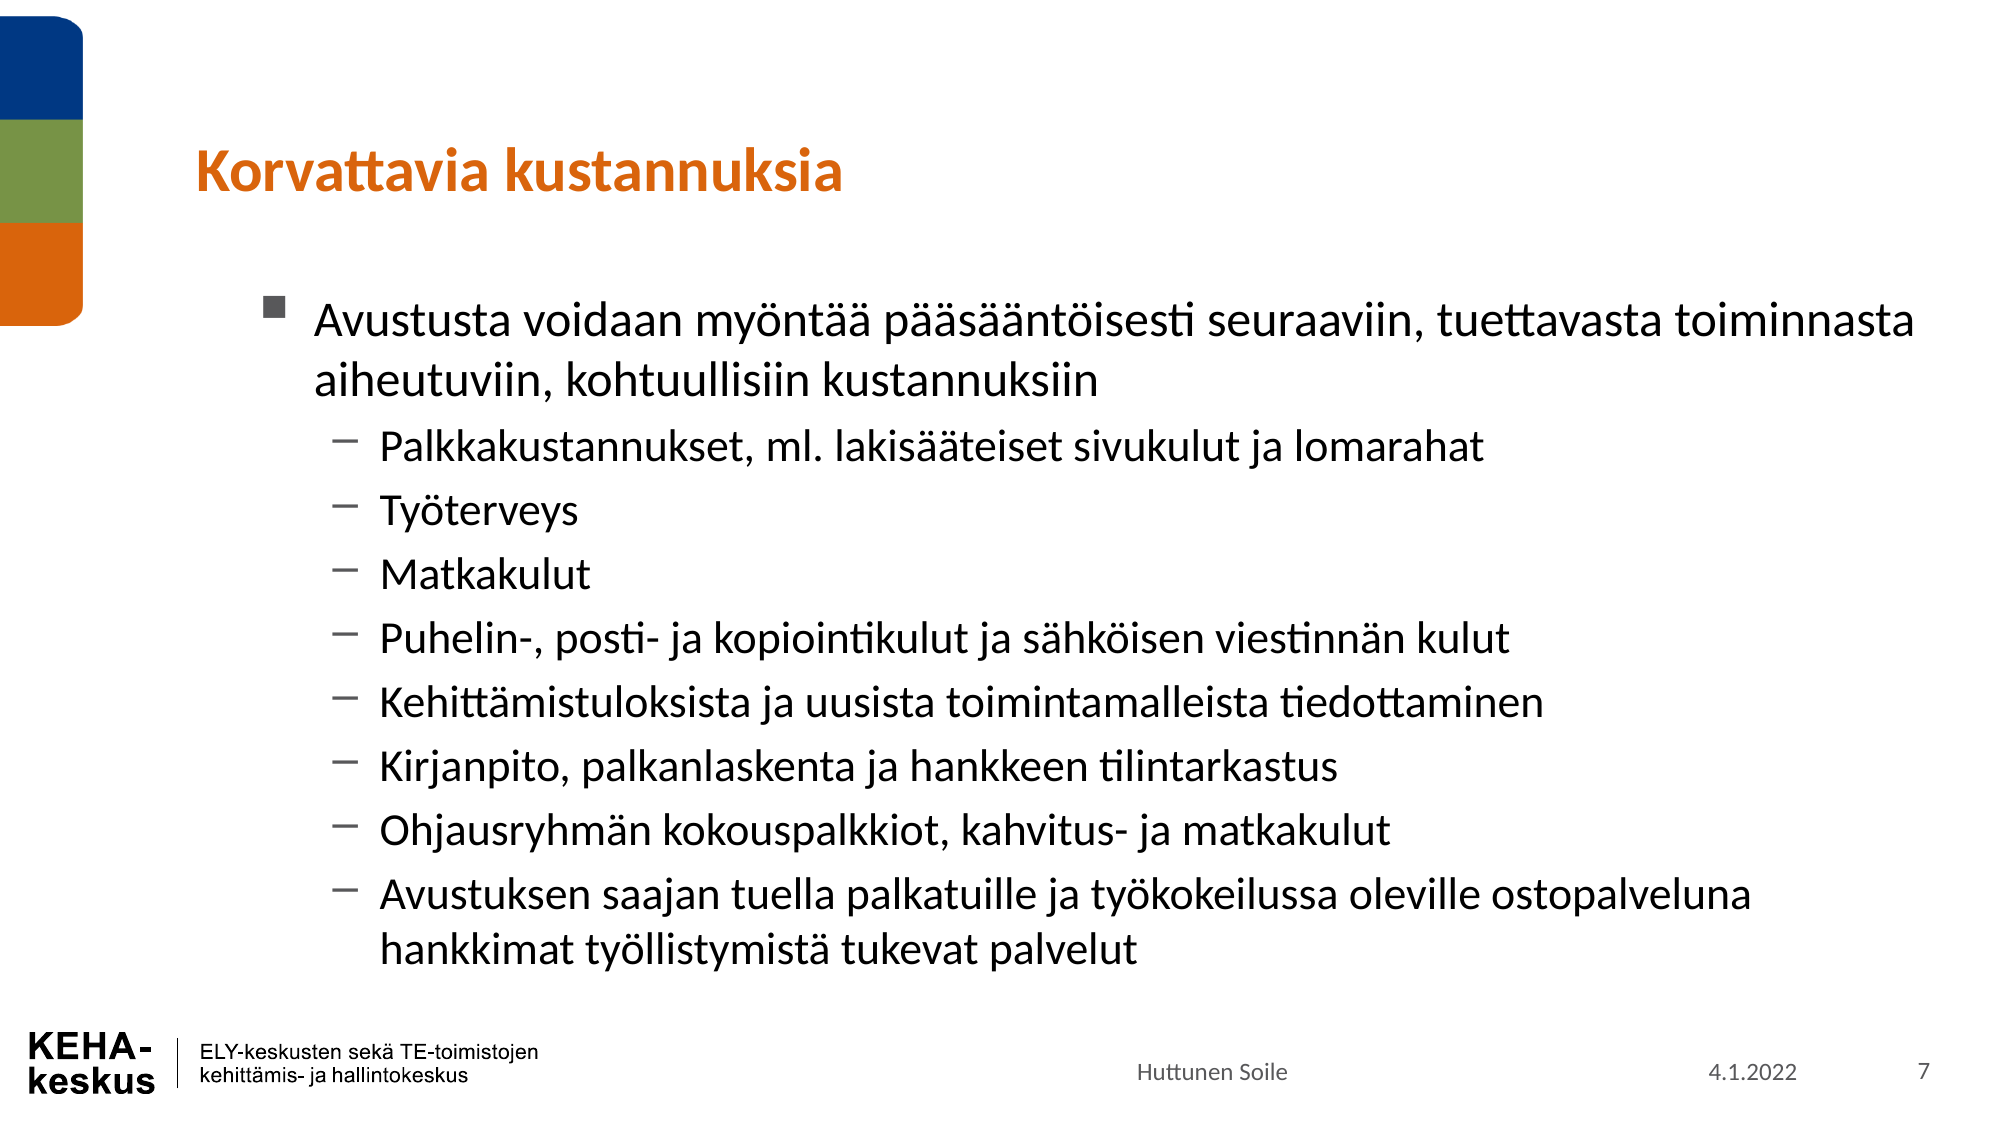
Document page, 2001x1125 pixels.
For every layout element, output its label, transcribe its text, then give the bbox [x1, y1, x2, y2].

picture [0, 16, 83, 326]
footer Huttunen Soile [795, 1046, 1630, 1094]
title Korvattavia kustannuksia [181, 113, 1945, 220]
list Avustusta voidaan myöntää pääsääntöisesti seuraaviin, tuettavasta toiminnasta aiheutuviin, kohtuullisiin kustannuksiin Palkkakustannukset, ml. lakisääteiset sivukulut ja lomarahat Työterveys Matkakulut Puhelin-, posti- ja kopiointikulut ja sähköisen viestinnän kulut Kehittämistuloksista ja uusista toimintamalleista tiedottaminen Kirjanpito, palkanlaskenta ja hankkeen tilintarkastus Ohjausryhmän kokouspalkkiot, kahvitus- ja matkakulut Avustuksen saajan tuella palkatuille ja työkokeilussa oleville ostopalveluna hankkimat työllistymistä tukevat palvelut [242, 278, 1945, 988]
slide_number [1645, 1046, 1861, 1095]
